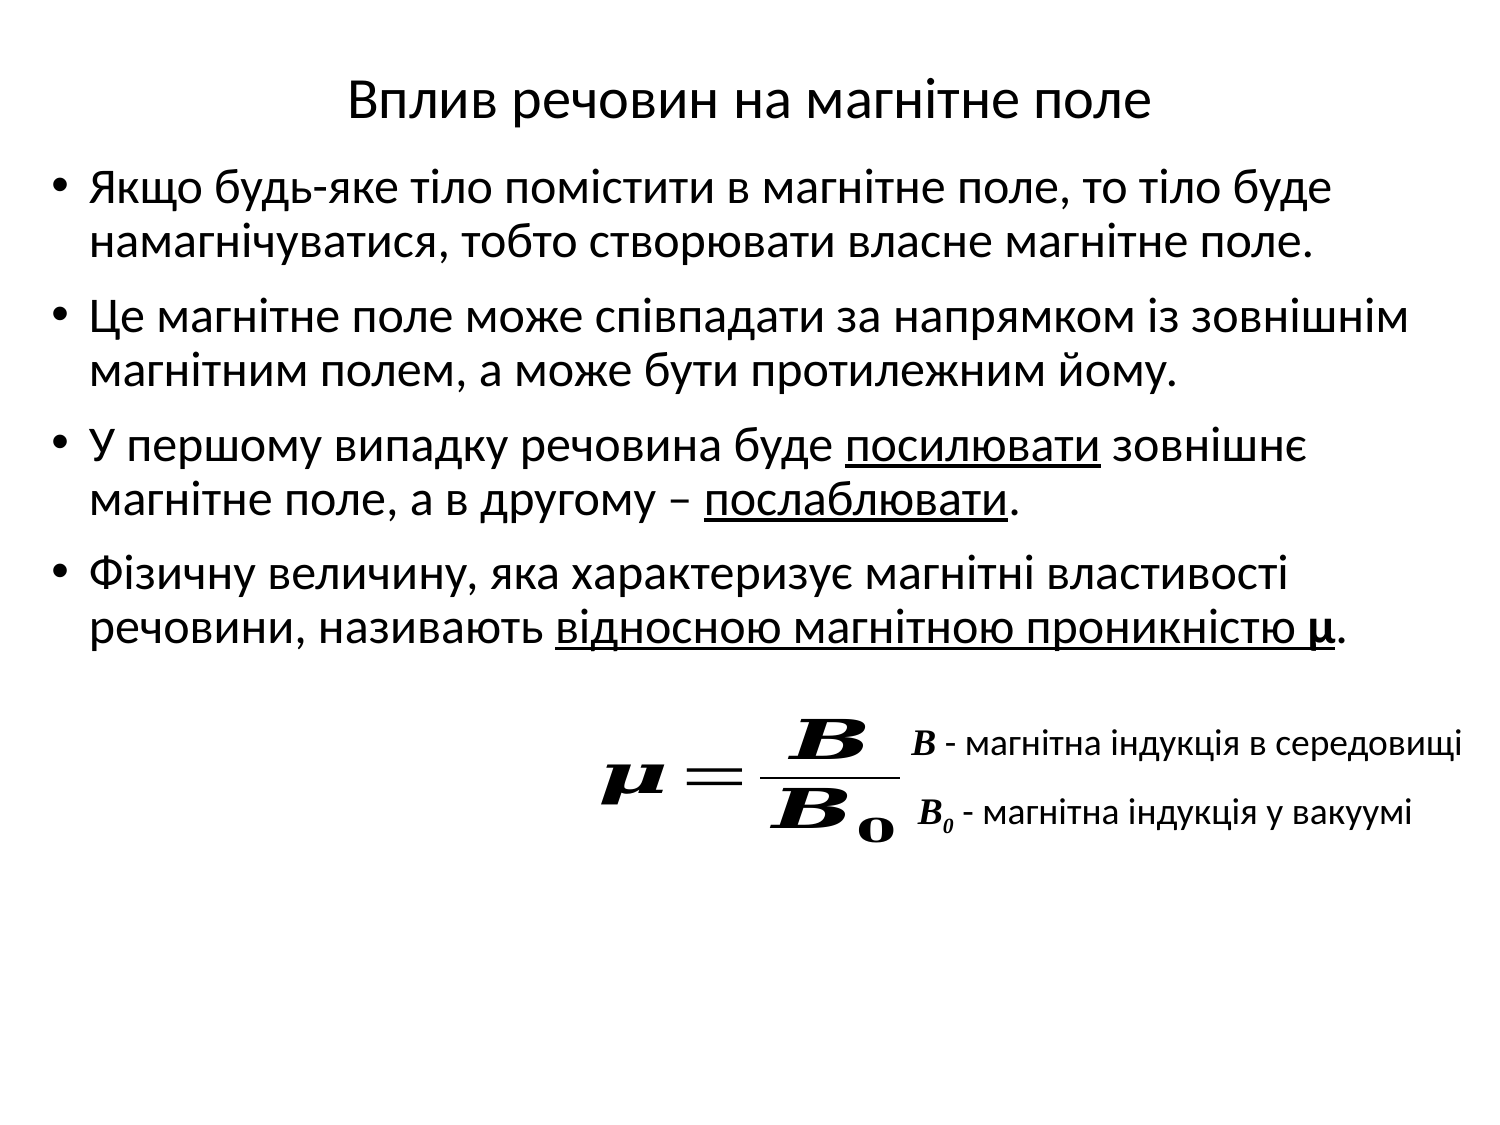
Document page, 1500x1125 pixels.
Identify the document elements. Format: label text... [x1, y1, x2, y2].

text_box B - магнітна індукція в середовищі [896, 710, 1500, 771]
title Вплив речовин на магнітне поле [103, 59, 1397, 139]
list Якщо будь-яке тіло помістити в магнітне поле, то тіло буде намагнічуватися, тобто створювати власне магнітне поле. Це магнітне поле може співпадати за напрямком із зовнішнім магнітним полем, а може бути протилежним йому. У першому випадку речовина буде посилювати зовнішнє магнітне поле, а в другому – послаблювати. Фізичну величину, яка характеризує магнітні властивості речовини, називають відносною магнітною проникністю μ. [36, 152, 1461, 711]
text_box B0 - магнітна індукція у вакуумі [903, 779, 1461, 846]
